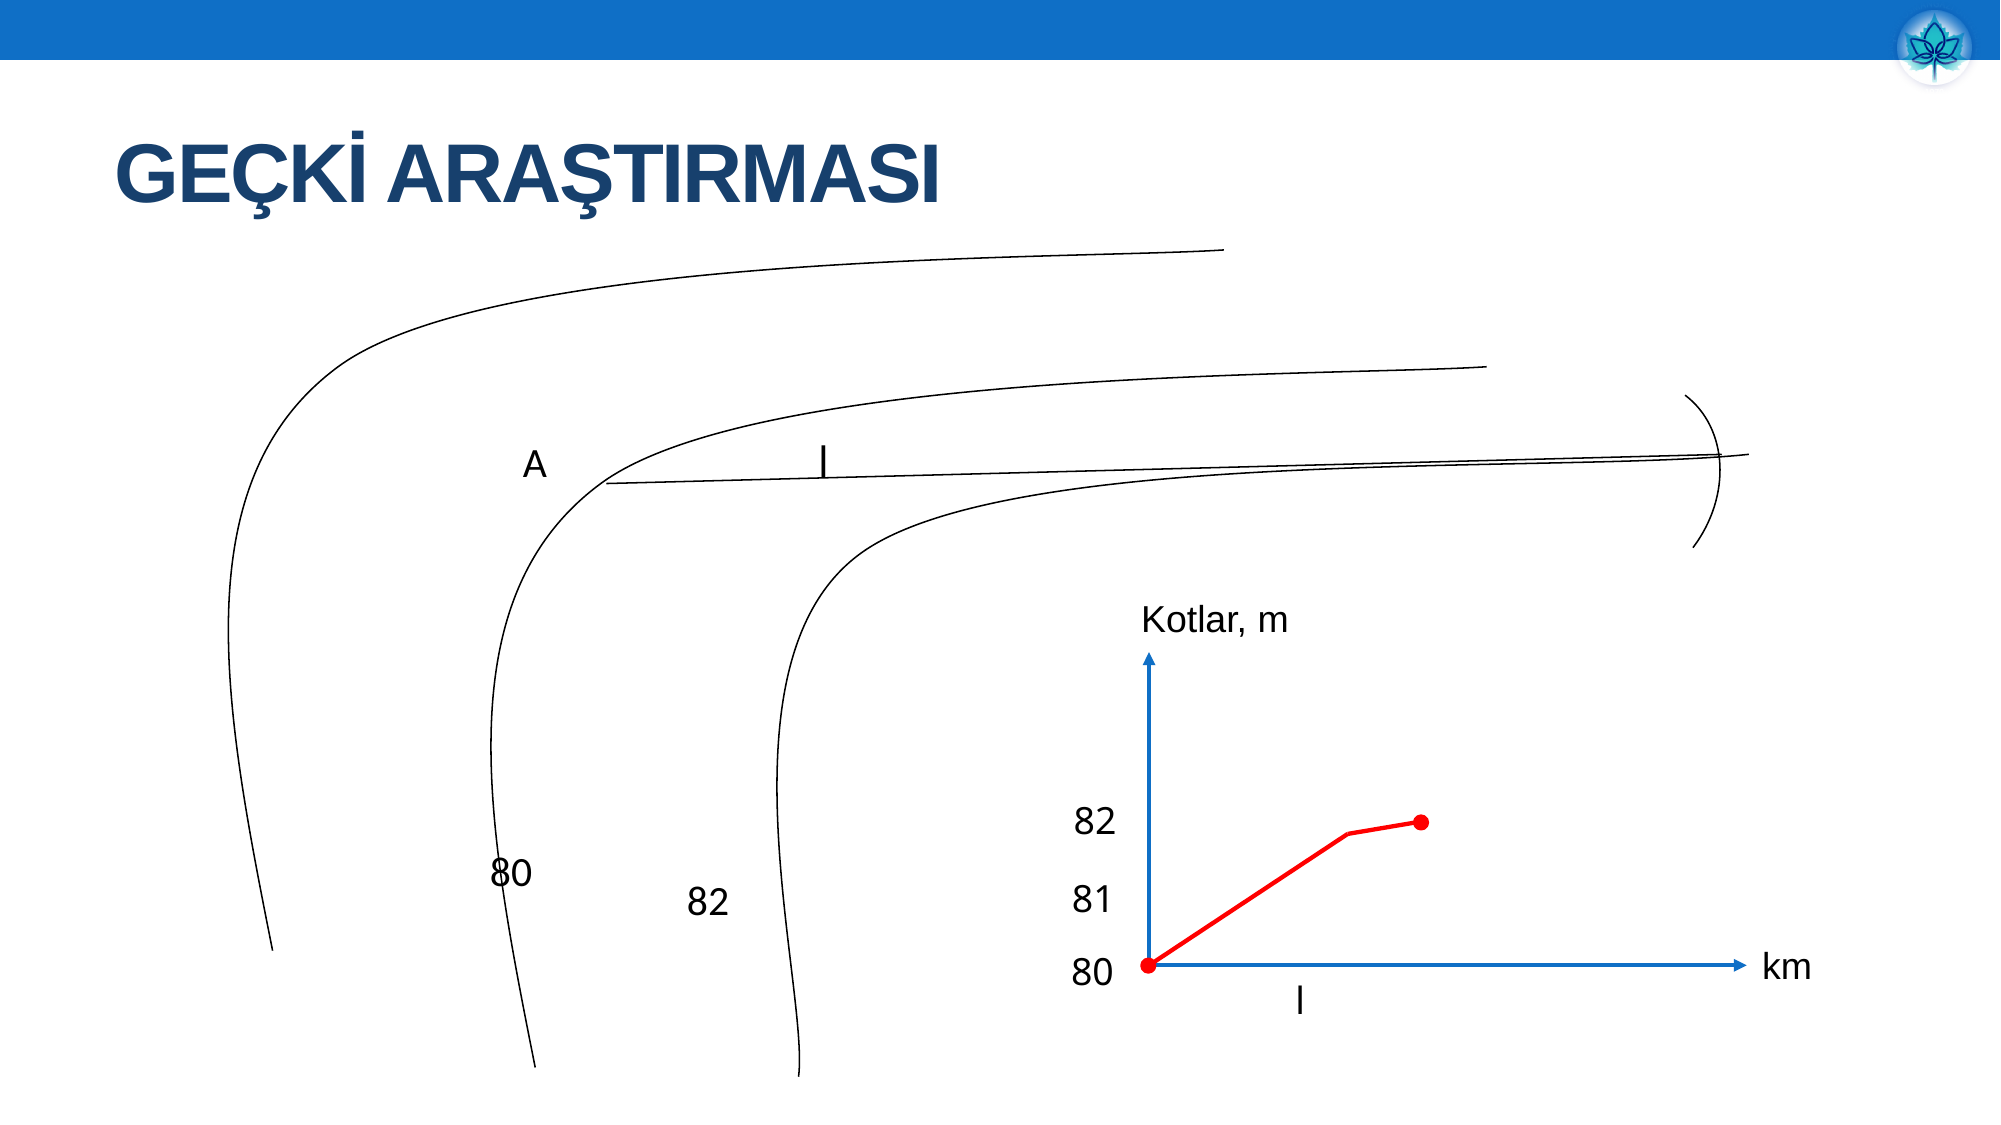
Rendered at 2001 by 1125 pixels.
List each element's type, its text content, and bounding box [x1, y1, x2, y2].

title GEÇKİ ARAŞTIRMASI [99, 87, 1900, 250]
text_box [1148, 833, 1348, 966]
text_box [1347, 822, 1416, 835]
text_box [113, 249, 1886, 1077]
picture [1875, 0, 1990, 108]
